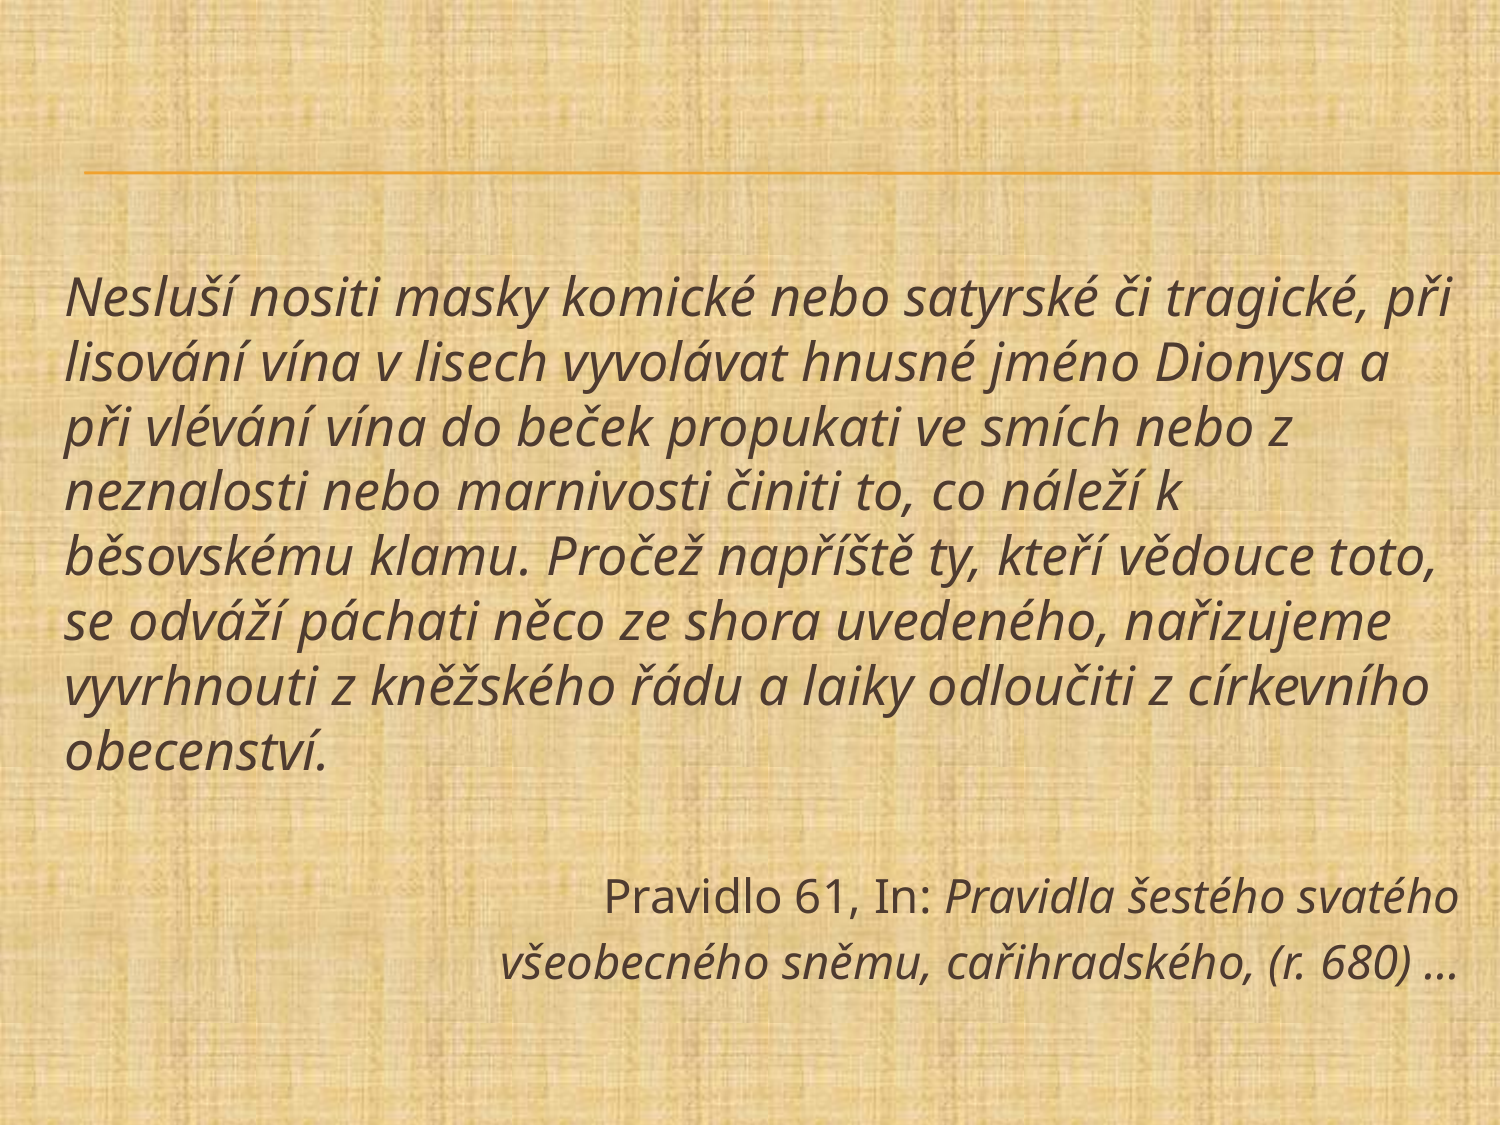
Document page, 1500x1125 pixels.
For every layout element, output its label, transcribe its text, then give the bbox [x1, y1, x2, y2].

picture [0, 0, 1500, 1125]
list Nesluší nositi masky komické nebo satyrské či tragické, při lisování vína v lisech vyvolávat hnusné jméno Dionysa a při vlévání vína do beček propukati ve smích nebo z neznalosti nebo marnivosti činiti to, co náleží k běsovskému klamu. Pročež napříště ty, kteří vědouce toto, se odváží páchati něco ze shora uvedeného, nařizujeme vyvrhnouti z kněžského řádu a laiky odloučiti z církevního obecenství. Pravidlo 61, In: Pravidla šestého svatého všeobecného sněmu, cařihradského, (r. 680) ... [50, 254, 1475, 998]
